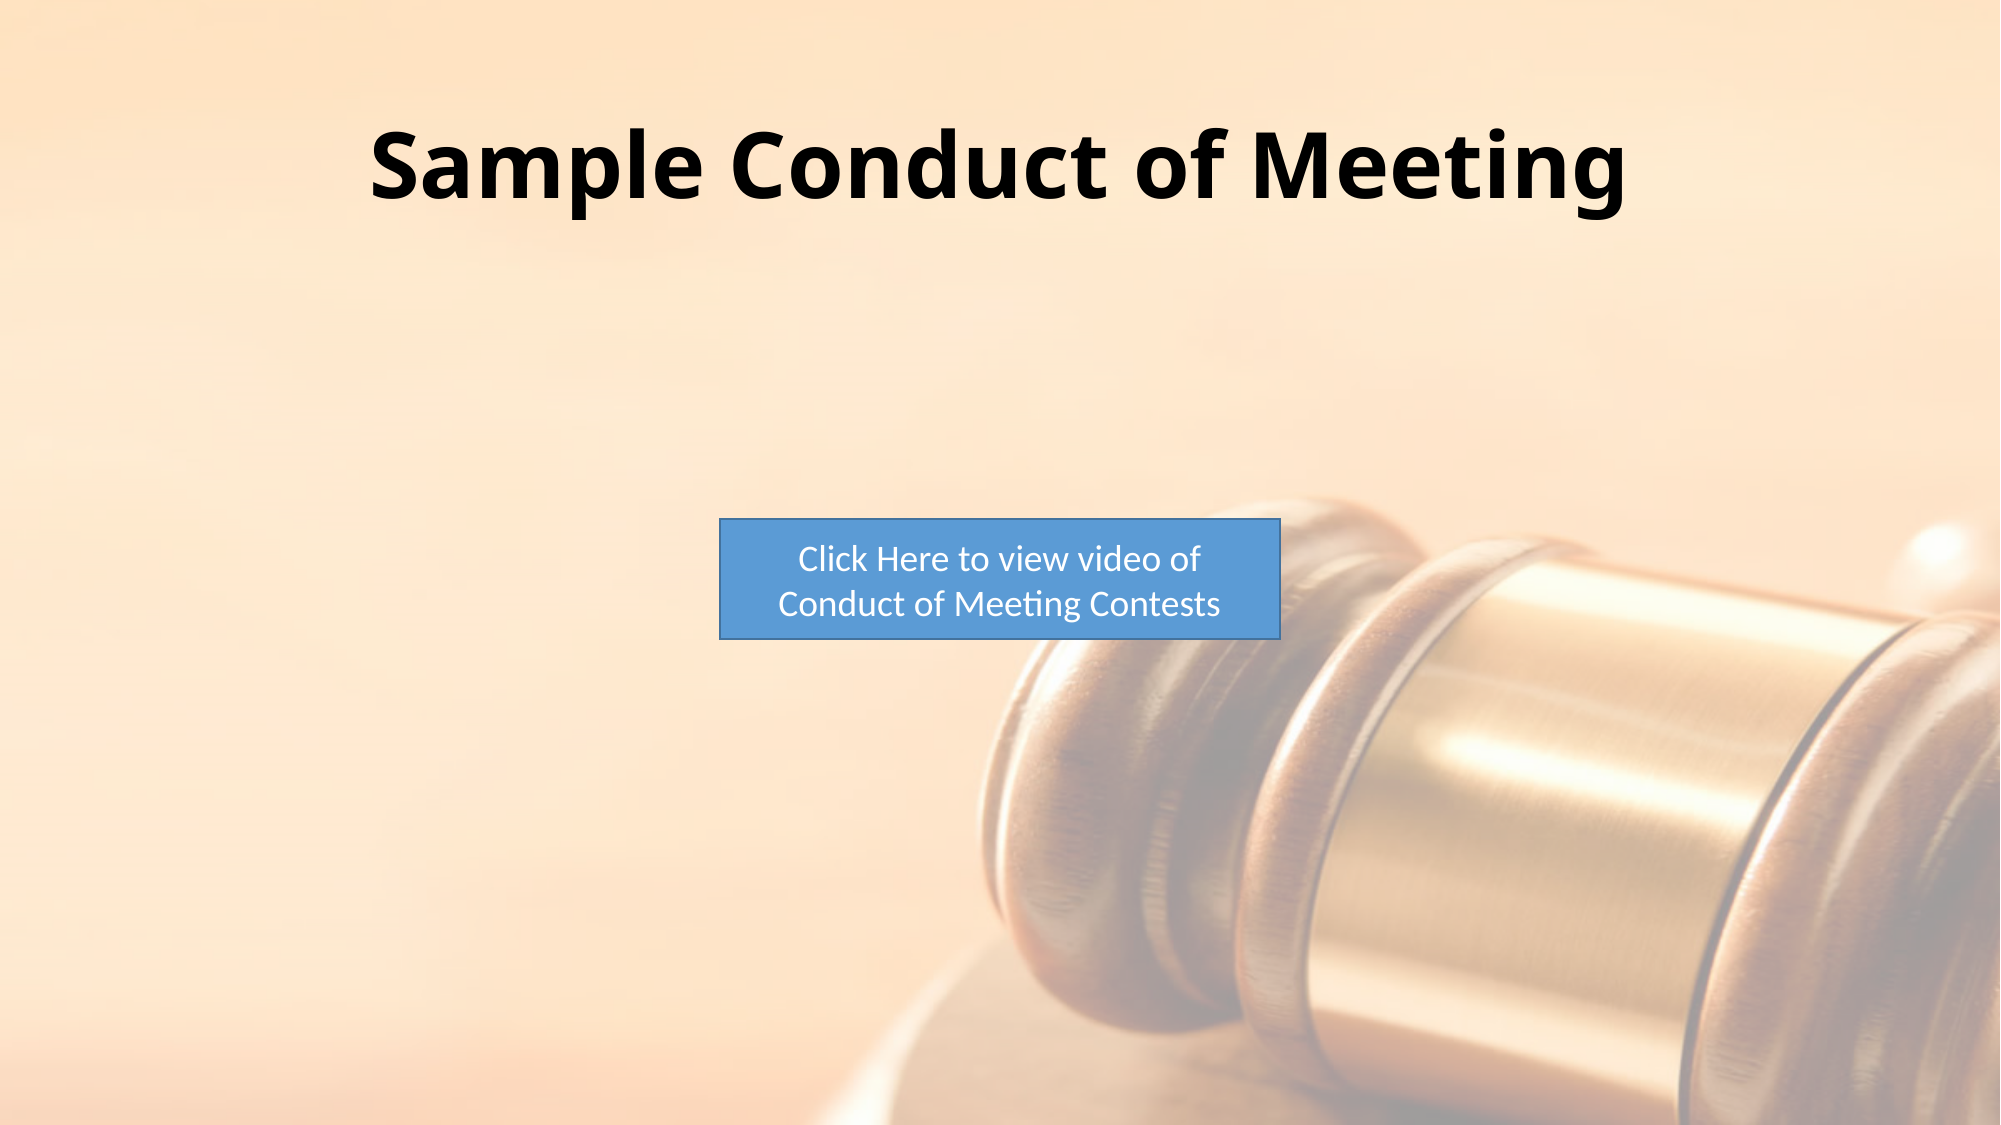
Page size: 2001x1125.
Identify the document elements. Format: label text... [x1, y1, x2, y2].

text_box Click Here to view video of Conduct of Meeting Contests [719, 518, 1281, 640]
title Sample Conduct of Meeting [137, 59, 1863, 278]
